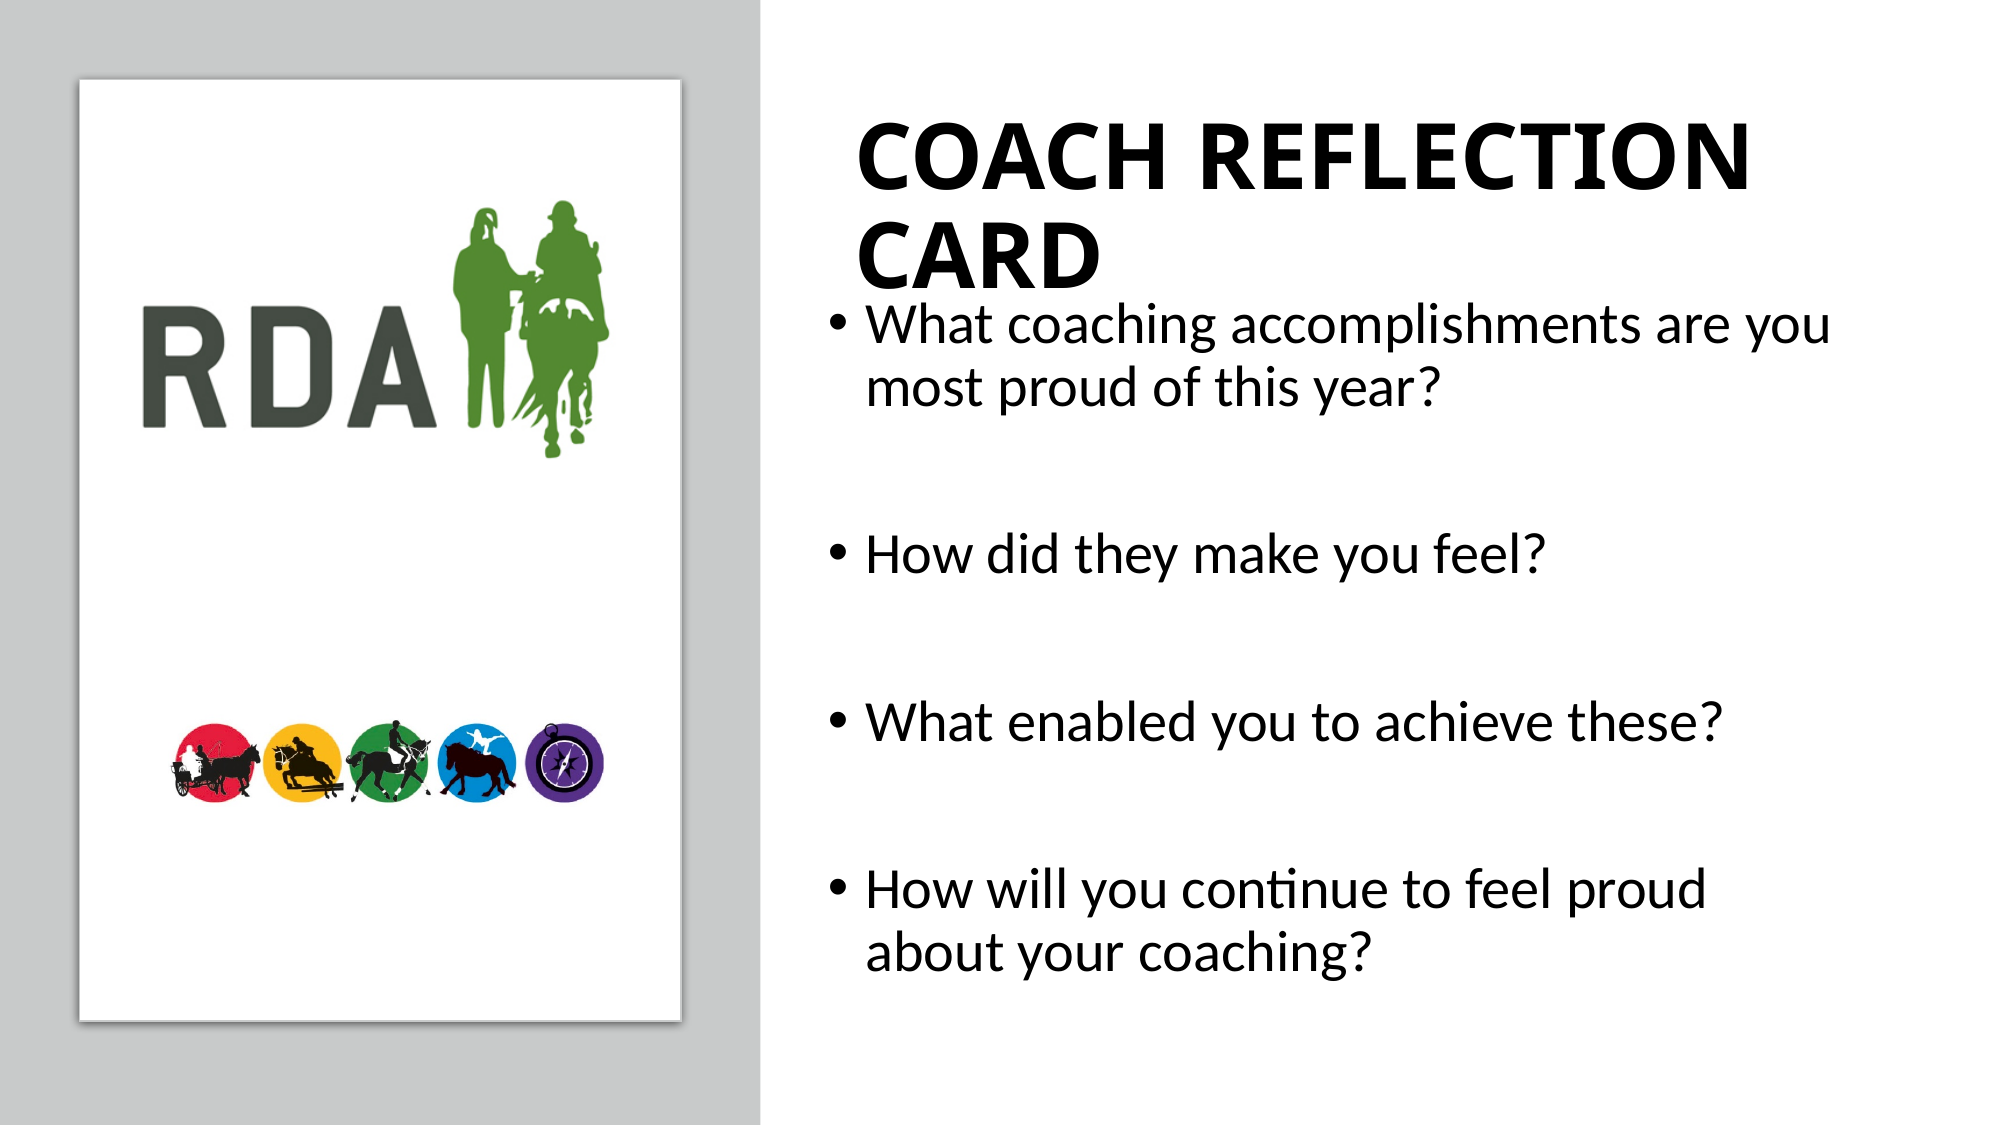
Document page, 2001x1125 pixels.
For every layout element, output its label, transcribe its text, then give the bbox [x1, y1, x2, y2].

picture [131, 705, 629, 830]
picture [131, 198, 629, 471]
list What coaching accomplishments are you most proud of this year? How did they make you feel? What enabled you to achieve these? How will you continue to feel proud about your coaching? [813, 215, 1867, 1021]
text_box COACH REFLECTION CARD [839, 103, 1893, 379]
text_box [78, 78, 682, 1022]
text_box [0, 0, 761, 1125]
